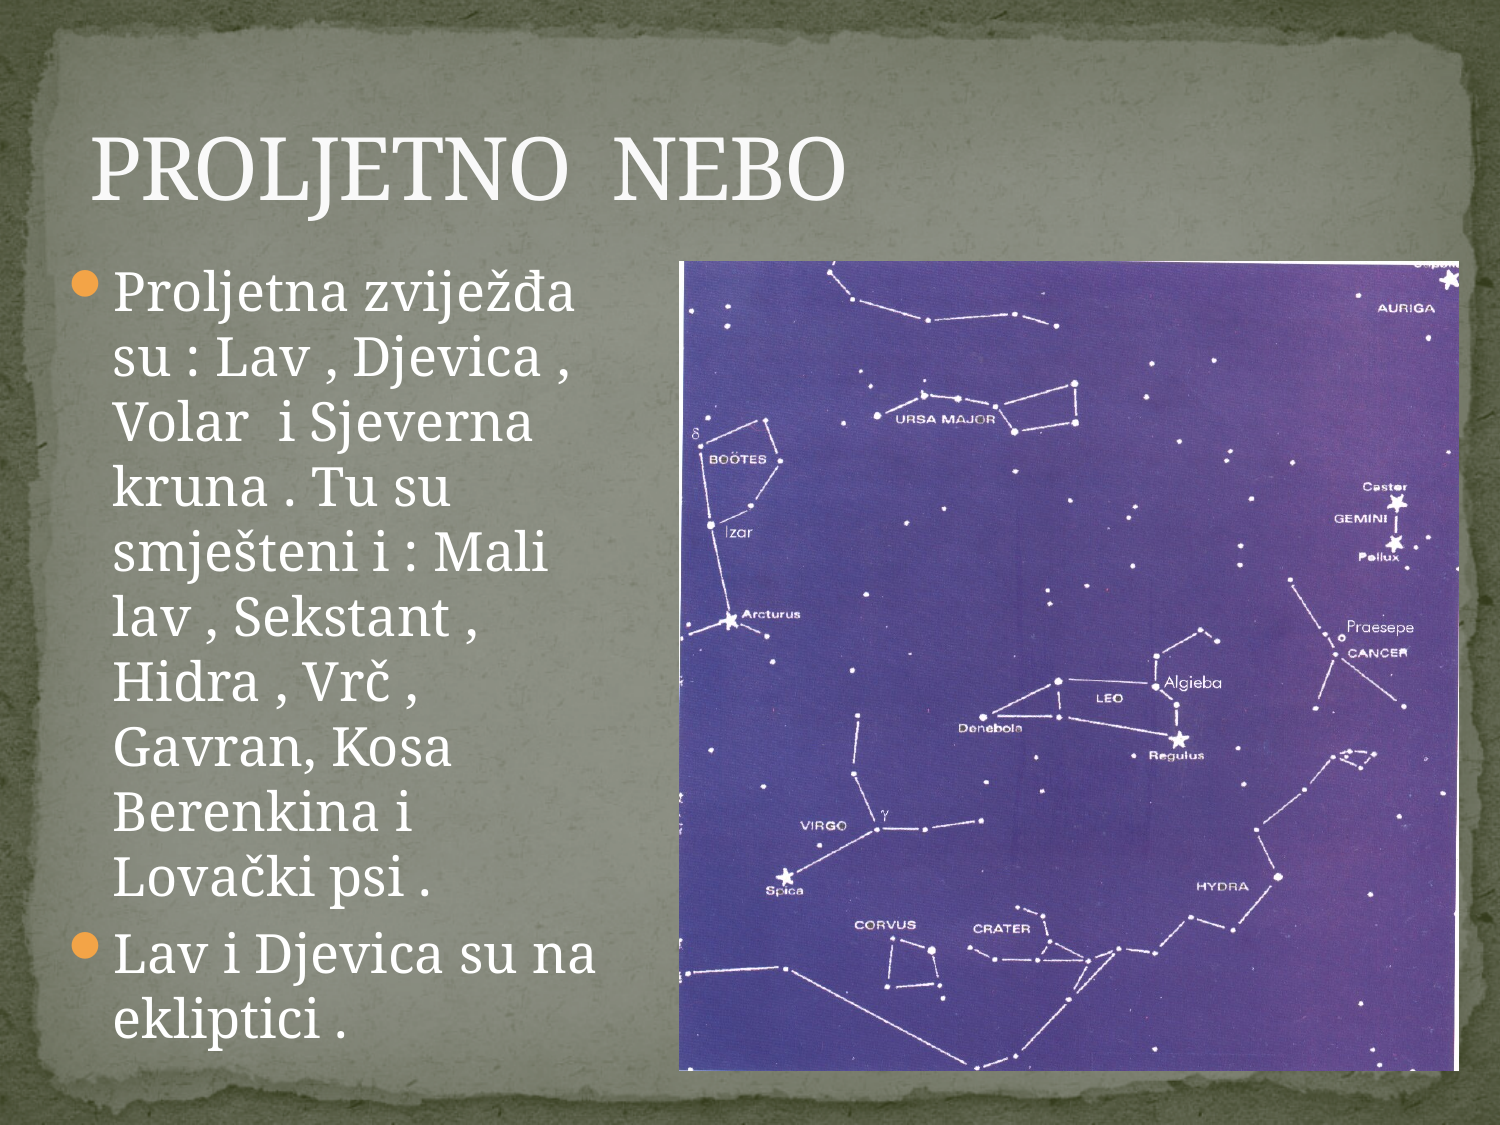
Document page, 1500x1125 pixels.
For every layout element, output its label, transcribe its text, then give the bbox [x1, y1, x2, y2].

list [682, 264, 1457, 1069]
title PROLJETNO NEBO [74, 24, 1425, 225]
list Proljetna zviježđa su : Lav , Djevica , Volar i Sjeverna kruna . Tu su smješteni i : Mali lav , Sekstant , Hidra , Vrč , Gavran, Kosa Berenkina i Lovački psi . Lav i Djevica su na ekliptici . [53, 249, 644, 1000]
